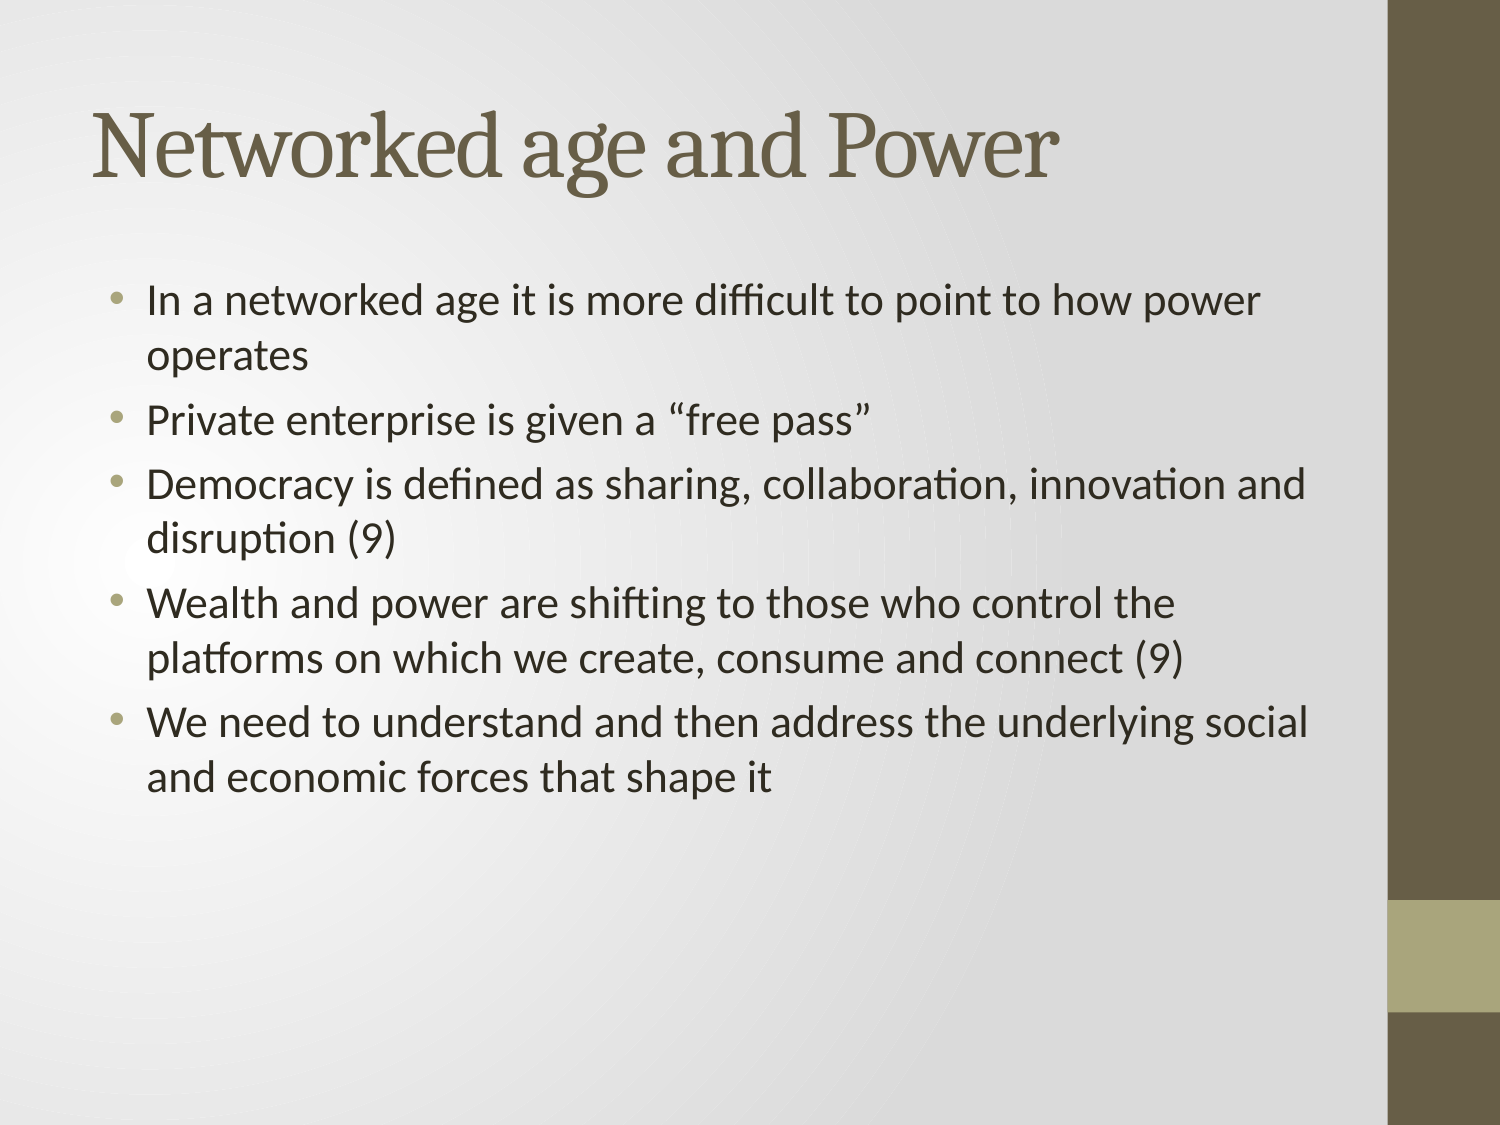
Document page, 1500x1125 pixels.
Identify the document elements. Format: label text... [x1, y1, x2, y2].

list In a networked age it is more difficult to point to how power operates Private enterprise is given a “free pass” Democracy is defined as sharing, collaboration, innovation and disruption (9) Wealth and power are shifting to those who control the platforms on which we create, consume and connect (9) We need to understand and then address the underlying social and economic forces that shape it [75, 262, 1325, 1050]
title Networked age and Power [75, 45, 1325, 233]
